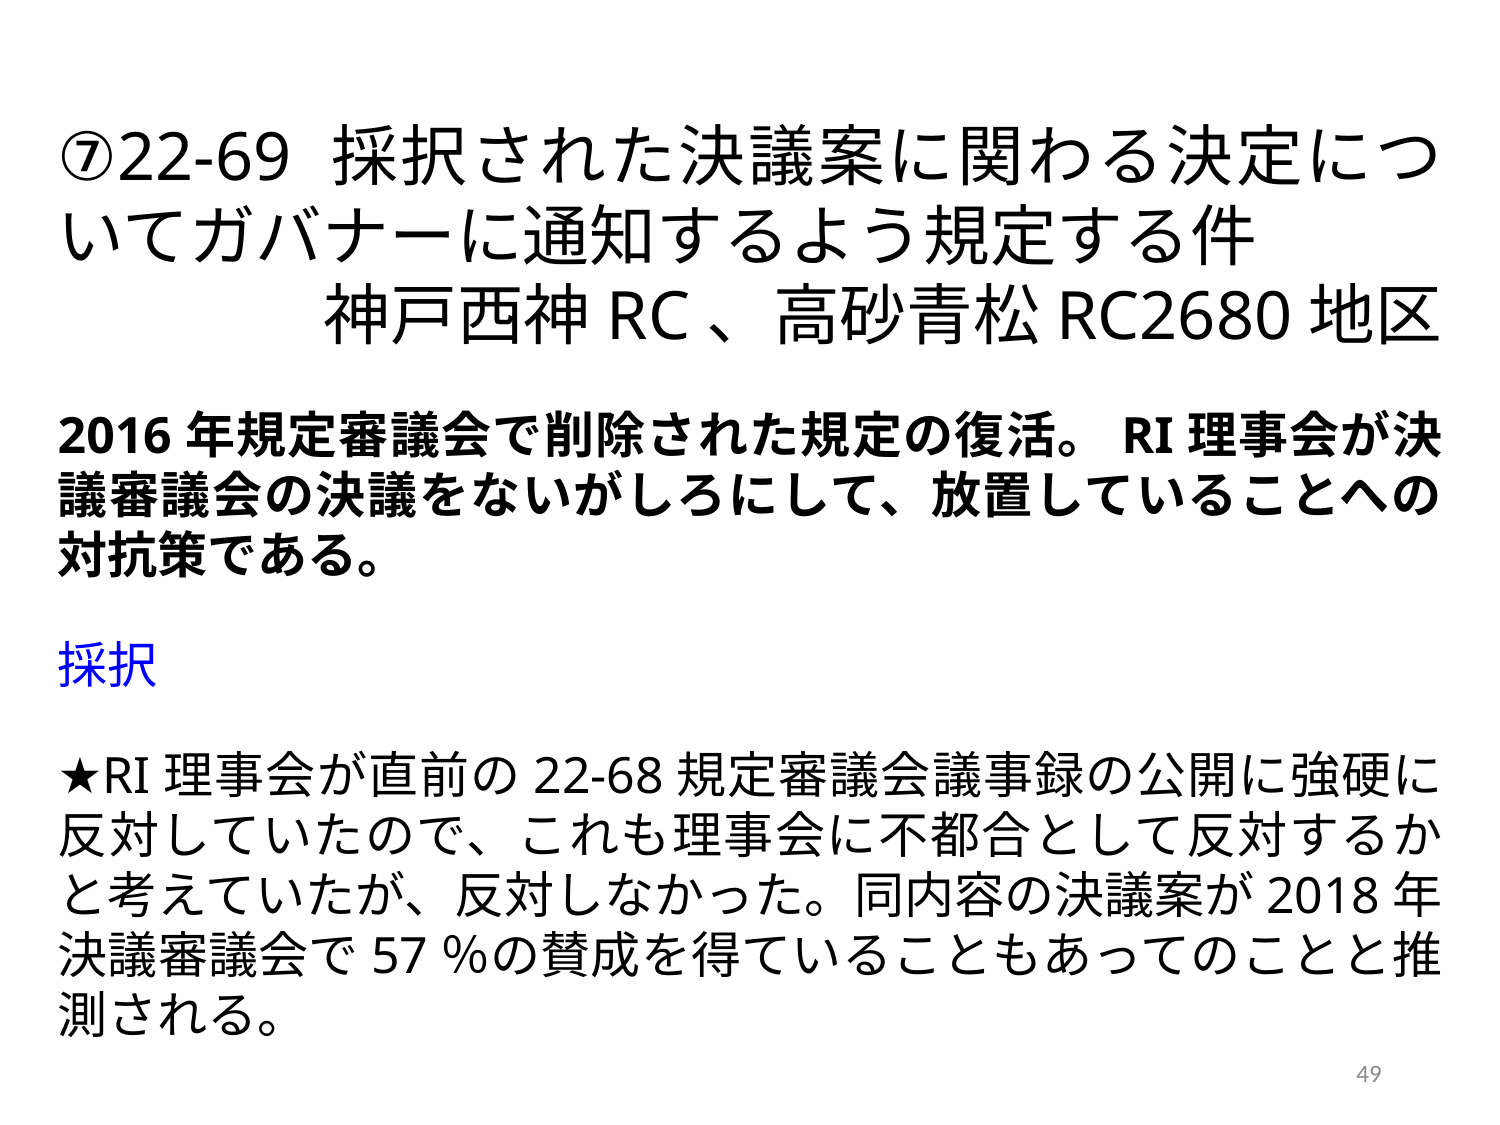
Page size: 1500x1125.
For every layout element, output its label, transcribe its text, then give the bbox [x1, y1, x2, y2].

text_box ⑦22-69 採択された決議案に関わる決定についてガバナーに通知するよう規定する件 神戸西神RC、高砂青松RC2680地区 2016年規定審議会で削除された規定の復活。RI理事会が決議審議会の決議をないがしろにして、放置していることへの対抗策である。 採択 ★RI理事会が直前の22-68規定審議会議事録の公開に強硬に反対していたので、これも理事会に不都合として反対するかと考えていたが、反対しなかった。同内容の決議案が2018年決議審議会で57％の賛成を得ていることもあってのことと推測される。 [42, 106, 1458, 1051]
slide_number 49 [1059, 1051, 1397, 1103]
